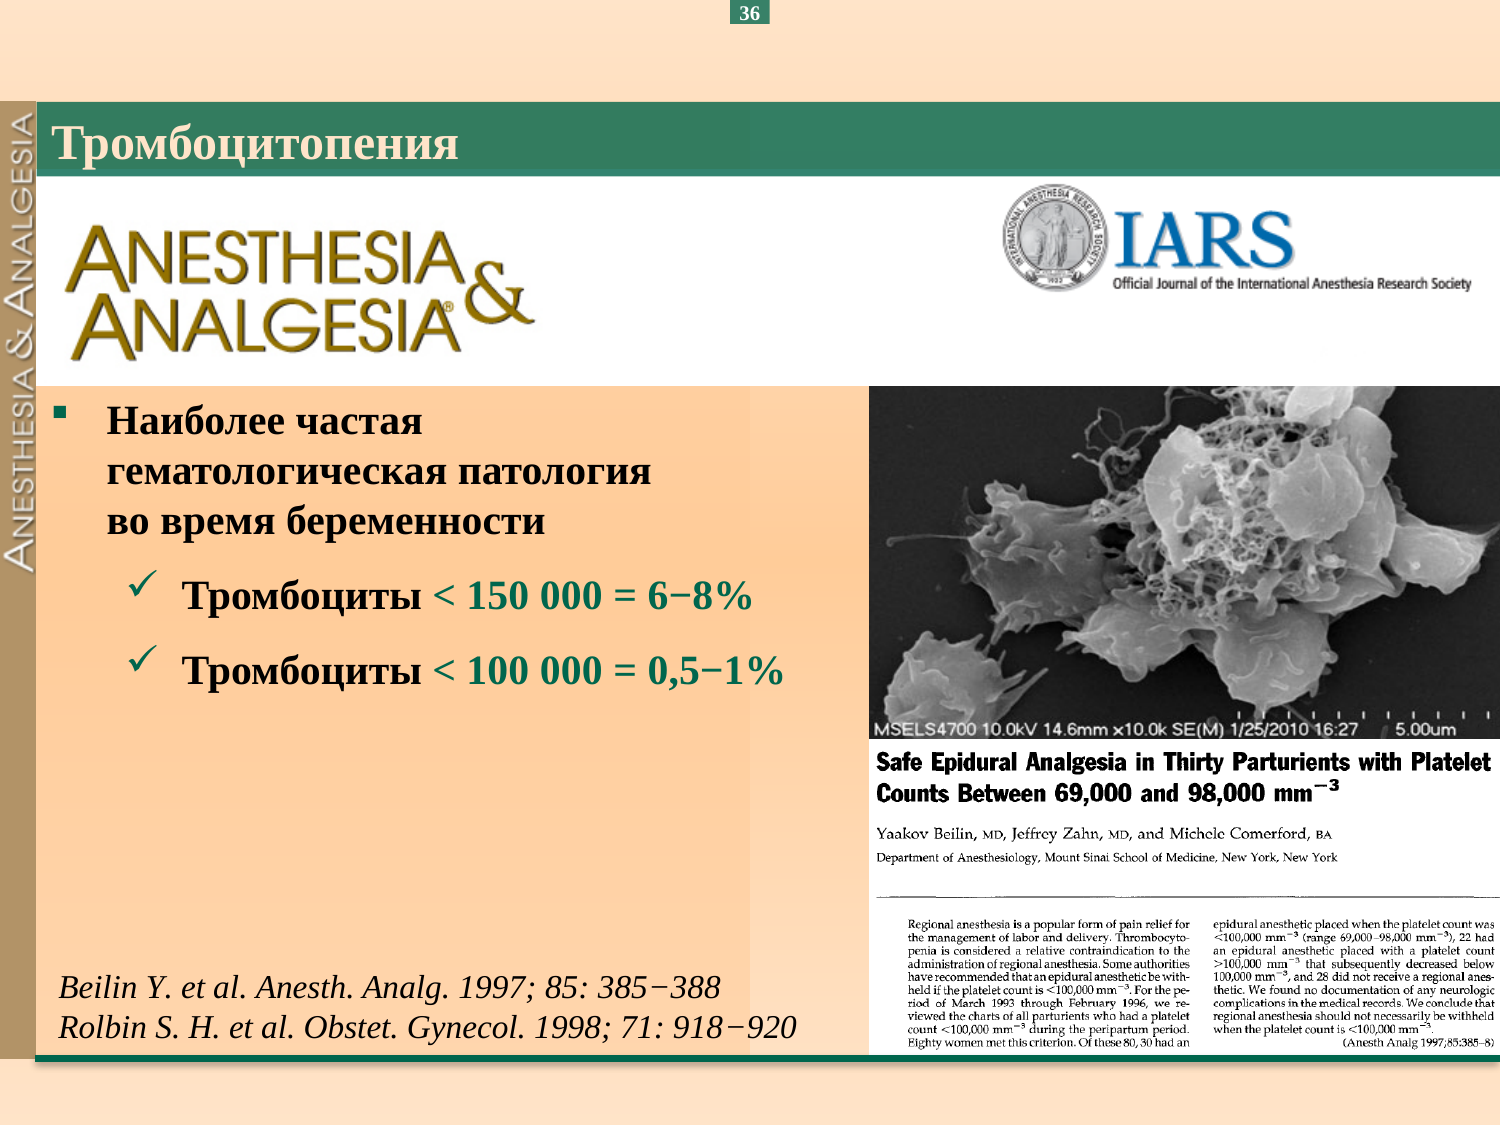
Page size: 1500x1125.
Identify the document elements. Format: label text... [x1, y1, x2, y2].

text_box Наиболее частая гематологическая патология во время беременности Тромбоциты < 150 000 = 6−8% Тромбоциты < 100 000 = 0,5−1% [40, 393, 821, 701]
picture [0, 101, 1500, 1059]
text_box Beilin Y. et al. Anesth. Analg. 1997; 85: 385−388 Rolbin S. H. et al. Obstet. Gynecol. 1998; 71: 918−920 [40, 957, 864, 1053]
text_box Тромбоцитопения [36, 101, 1500, 169]
